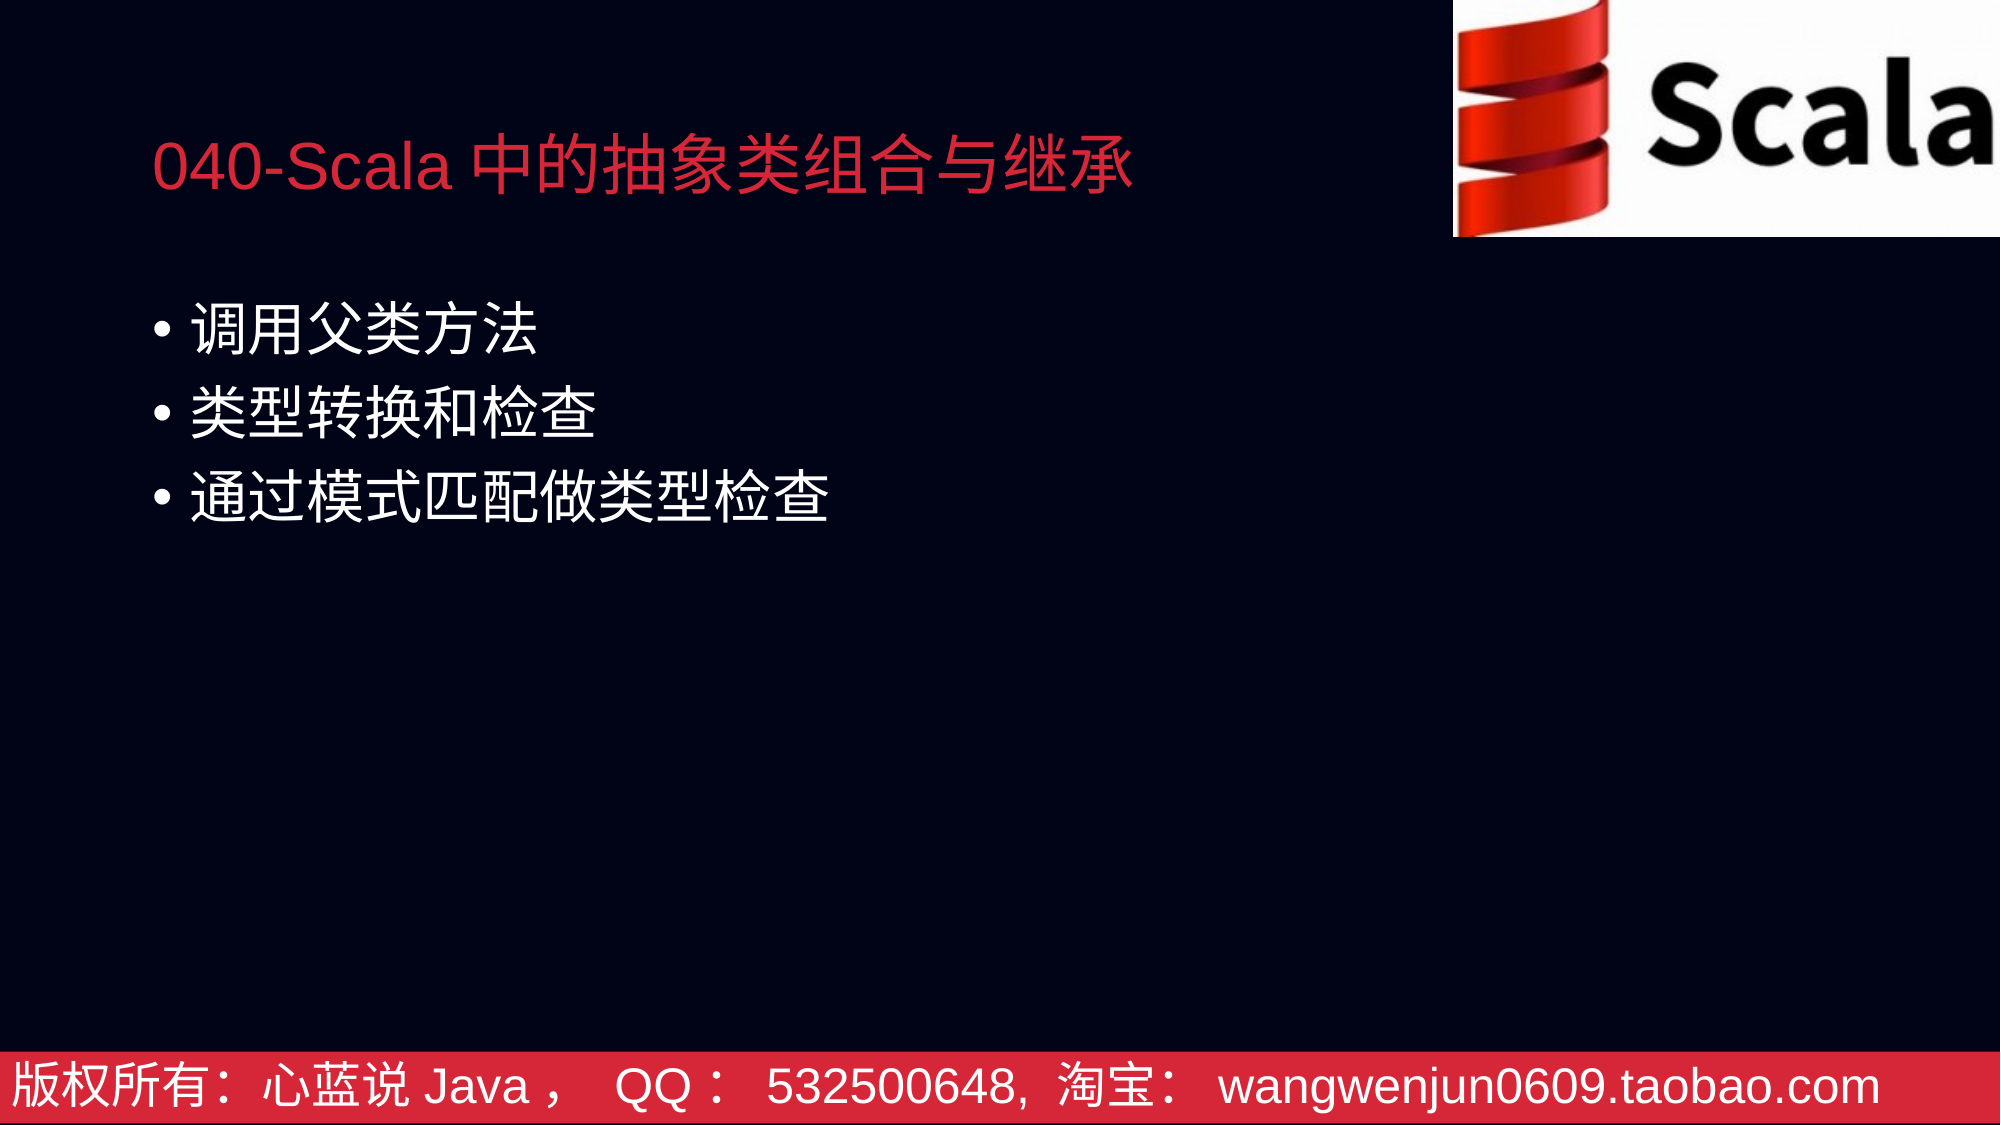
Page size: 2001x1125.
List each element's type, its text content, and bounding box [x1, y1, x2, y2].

text_box 040-Scala中的抽象类组合与继承 [137, 59, 1391, 277]
text_box 版权所有：心蓝说Java， QQ：532500648, 淘宝：wangwenjun0609.taobao.com [0, 1051, 2000, 1124]
text_box 调用父类方法 类型转换和检查 通过模式匹配做类型检查 [137, 293, 1919, 753]
picture [1453, 0, 2000, 237]
